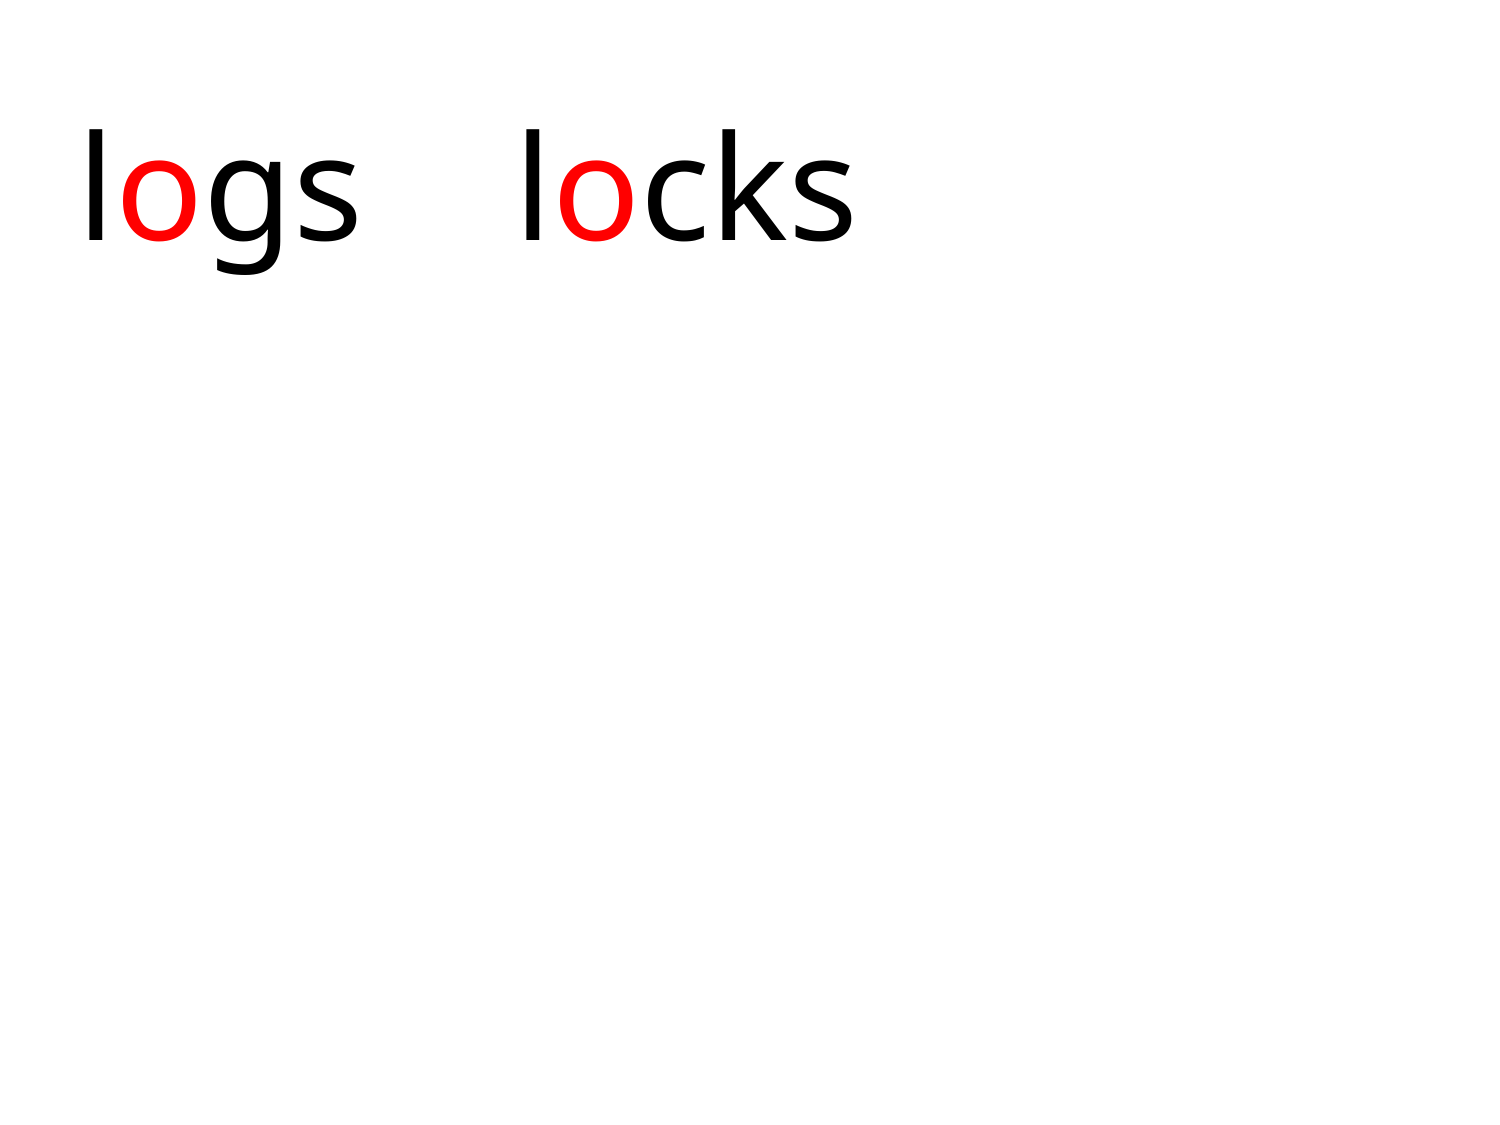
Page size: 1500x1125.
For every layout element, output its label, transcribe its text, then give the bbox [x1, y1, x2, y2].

text_box logs locks [25, 87, 1485, 277]
